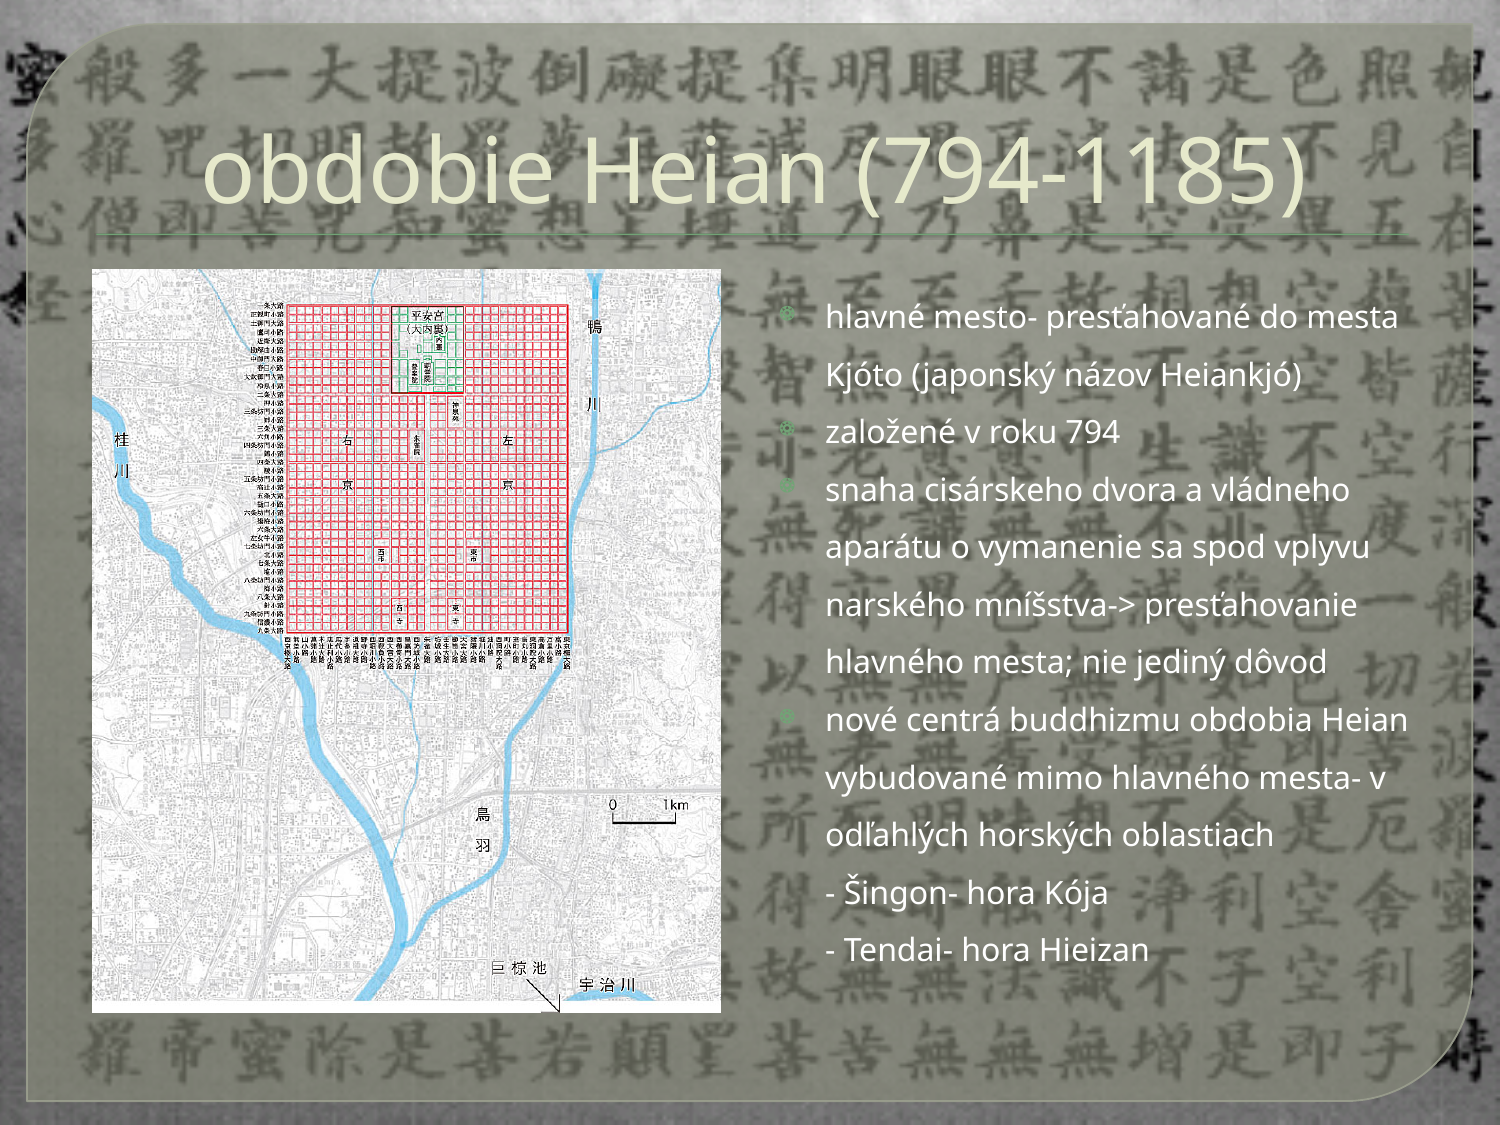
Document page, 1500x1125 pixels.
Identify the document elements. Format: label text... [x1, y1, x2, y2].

title obdobie Heian (794-1185) [75, 41, 1425, 230]
list hlavné mesto- presťahované do mesta Kjóto (japonský názov Heiankjó) založené v roku 794 snaha cisárskeho dvora a vládneho aparátu o vymanenie sa spod vplyvu narského mníšstva-> presťahovanie hlavného mesta; nie jediný dôvod nové centrá buddhizmu obdobia Heian vybudované mimo hlavného mesta- v odľahlých horských oblastiach - Šingon- hora Kója - Tendai- hora Hieizan [762, 270, 1425, 1013]
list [91, 269, 721, 1013]
picture [0, 0, 1500, 1125]
